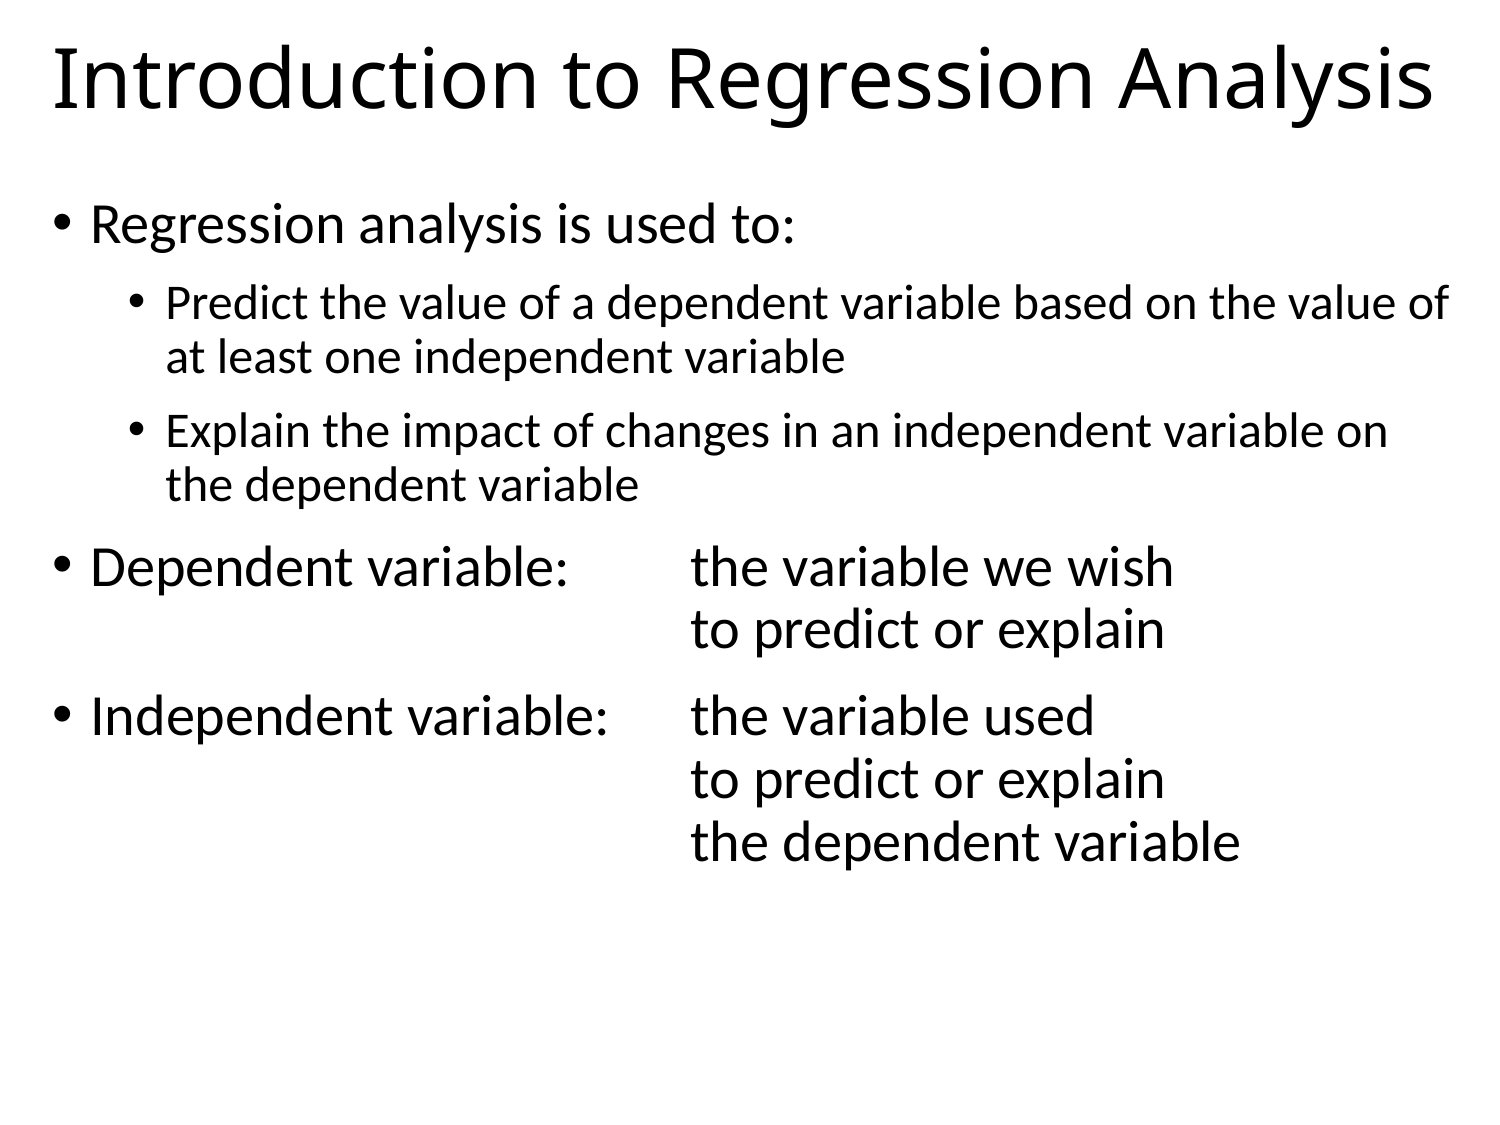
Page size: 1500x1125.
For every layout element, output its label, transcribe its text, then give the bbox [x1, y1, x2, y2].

list Regression analysis is used to: Predict the value of a dependent variable based on the value of at least one independent variable Explain the impact of changes in an independent variable on the dependent variable Dependent variable: the variable we wish to predict or explain Independent variable: the variable used to predict or explain the dependent variable [37, 186, 1468, 1064]
title Introduction to Regression Analysis [37, 0, 1468, 170]
